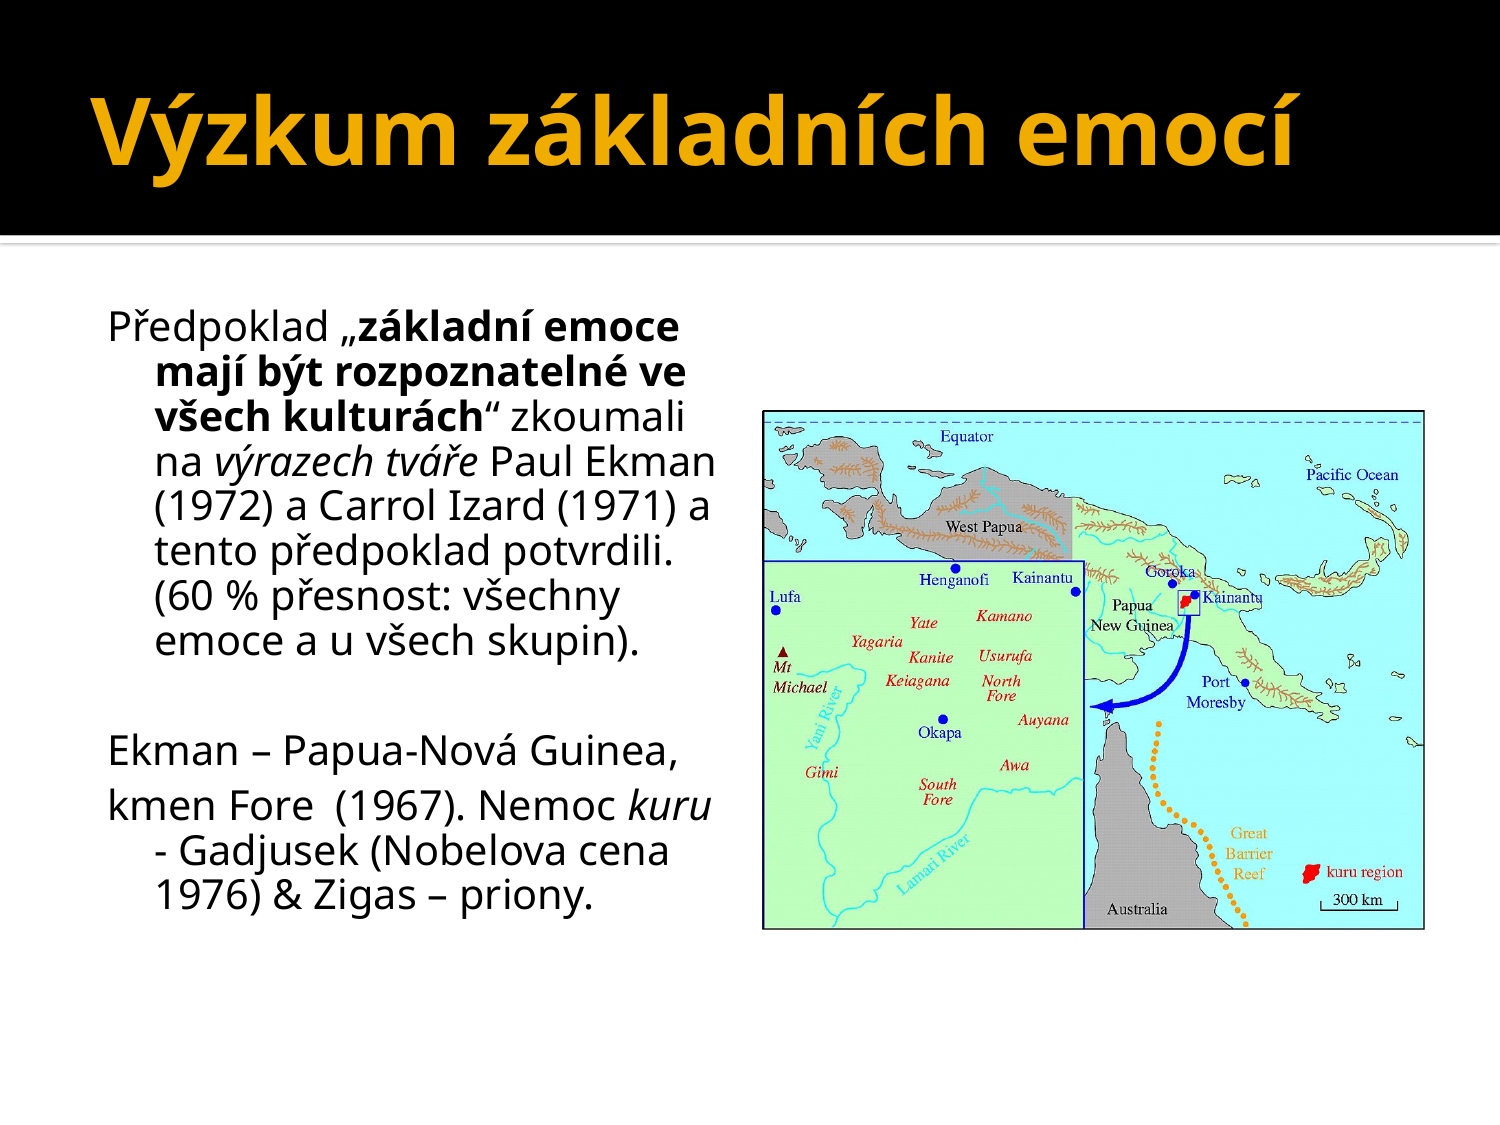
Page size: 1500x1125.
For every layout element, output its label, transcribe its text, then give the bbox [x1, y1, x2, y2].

title Výzkum základních emocí [75, 24, 1425, 231]
picture [762, 410, 1425, 930]
list Předpoklad „základní emoce mají být rozpoznatelné ve všech kulturách“ zkoumali na výrazech tváře Paul Ekman (1972) a Carrol Izard (1971) a tento předpoklad potvrdili. (60 % přesnost: všechny emoce a u všech skupin). Ekman – Papua-Nová Guinea, kmen Fore (1967). Nemoc kuru - Gadjusek (Nobelova cena 1976) & Zigas – priony. [75, 291, 738, 1050]
